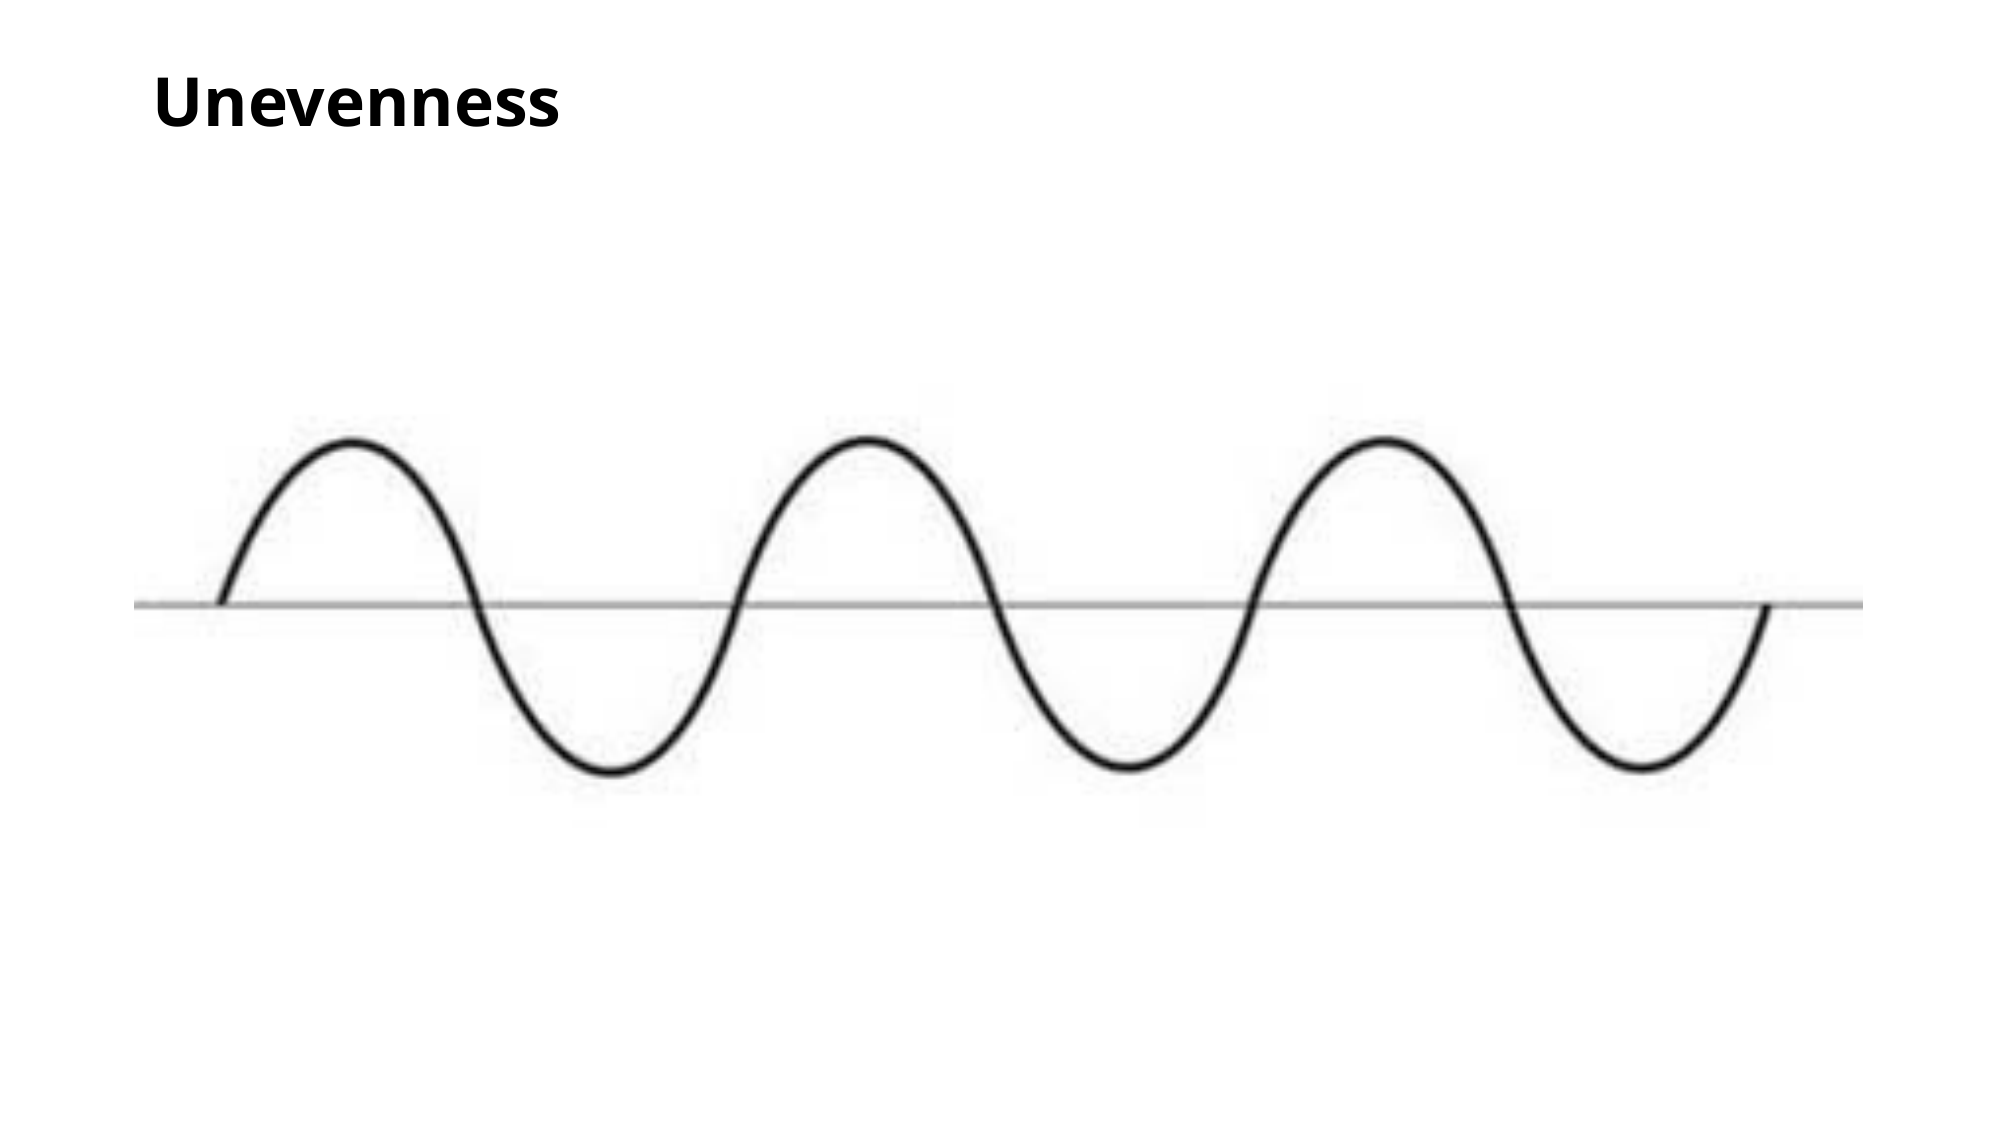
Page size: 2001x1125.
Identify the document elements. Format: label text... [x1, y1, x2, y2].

title Unevenness [137, 59, 1863, 149]
picture [134, 260, 1863, 974]
